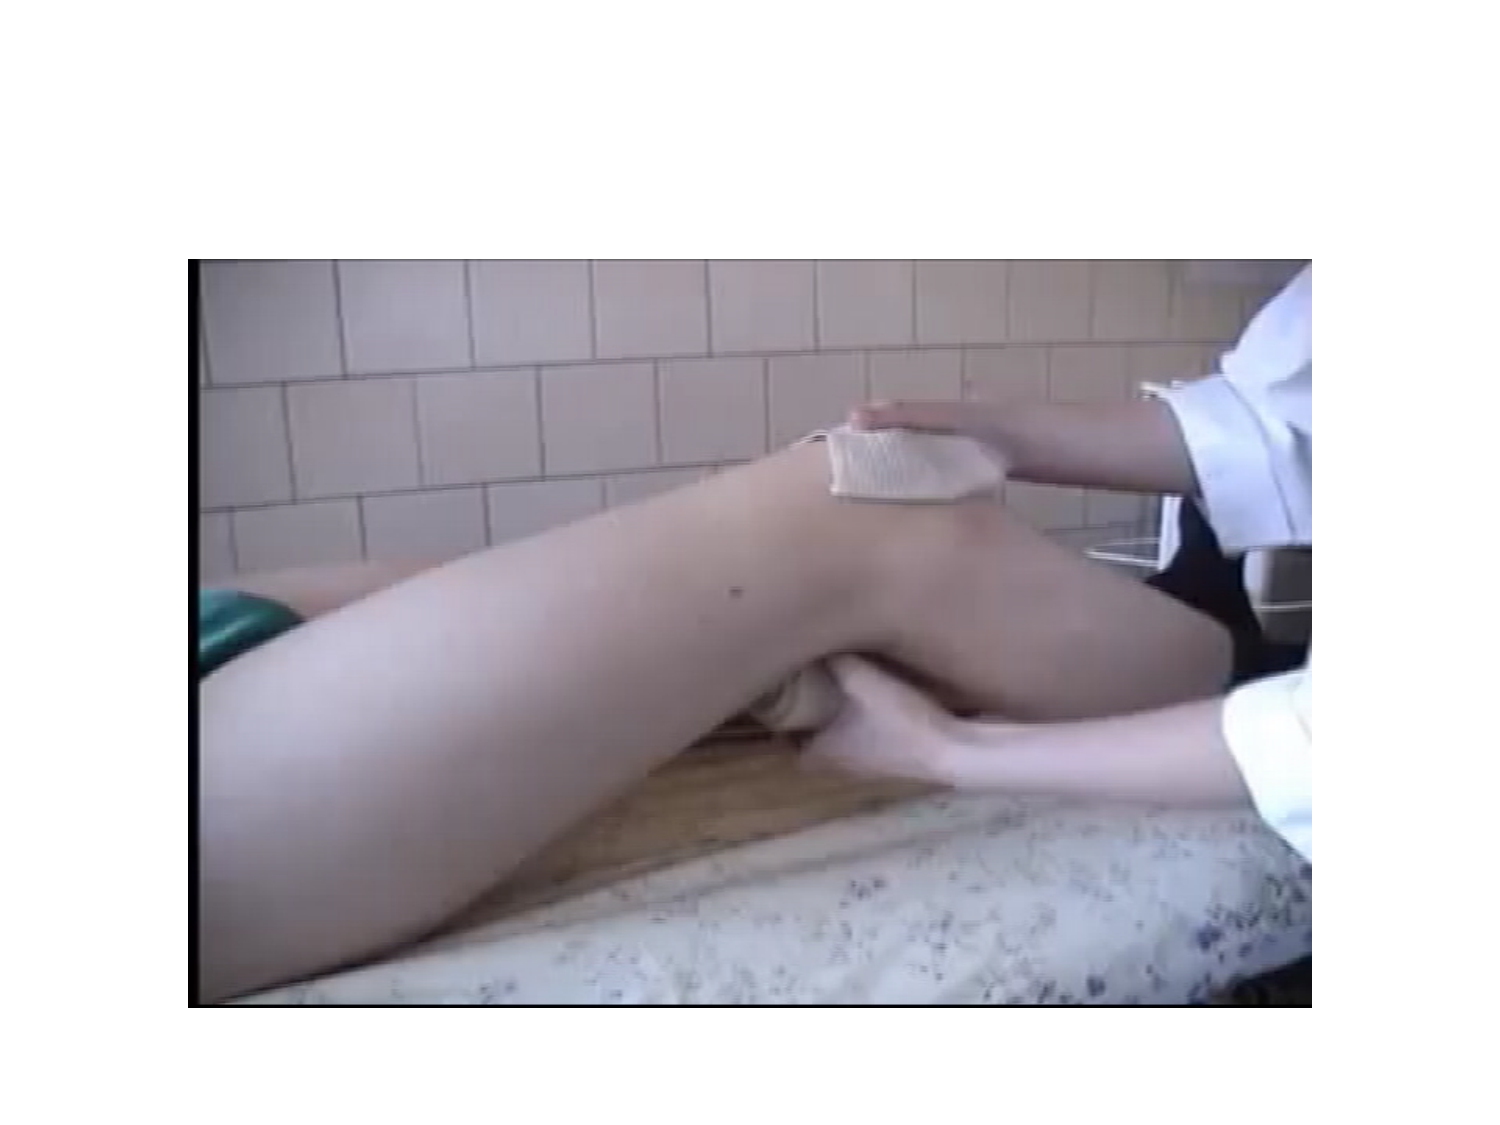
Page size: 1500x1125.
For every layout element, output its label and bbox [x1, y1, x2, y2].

list [187, 258, 1313, 1009]
